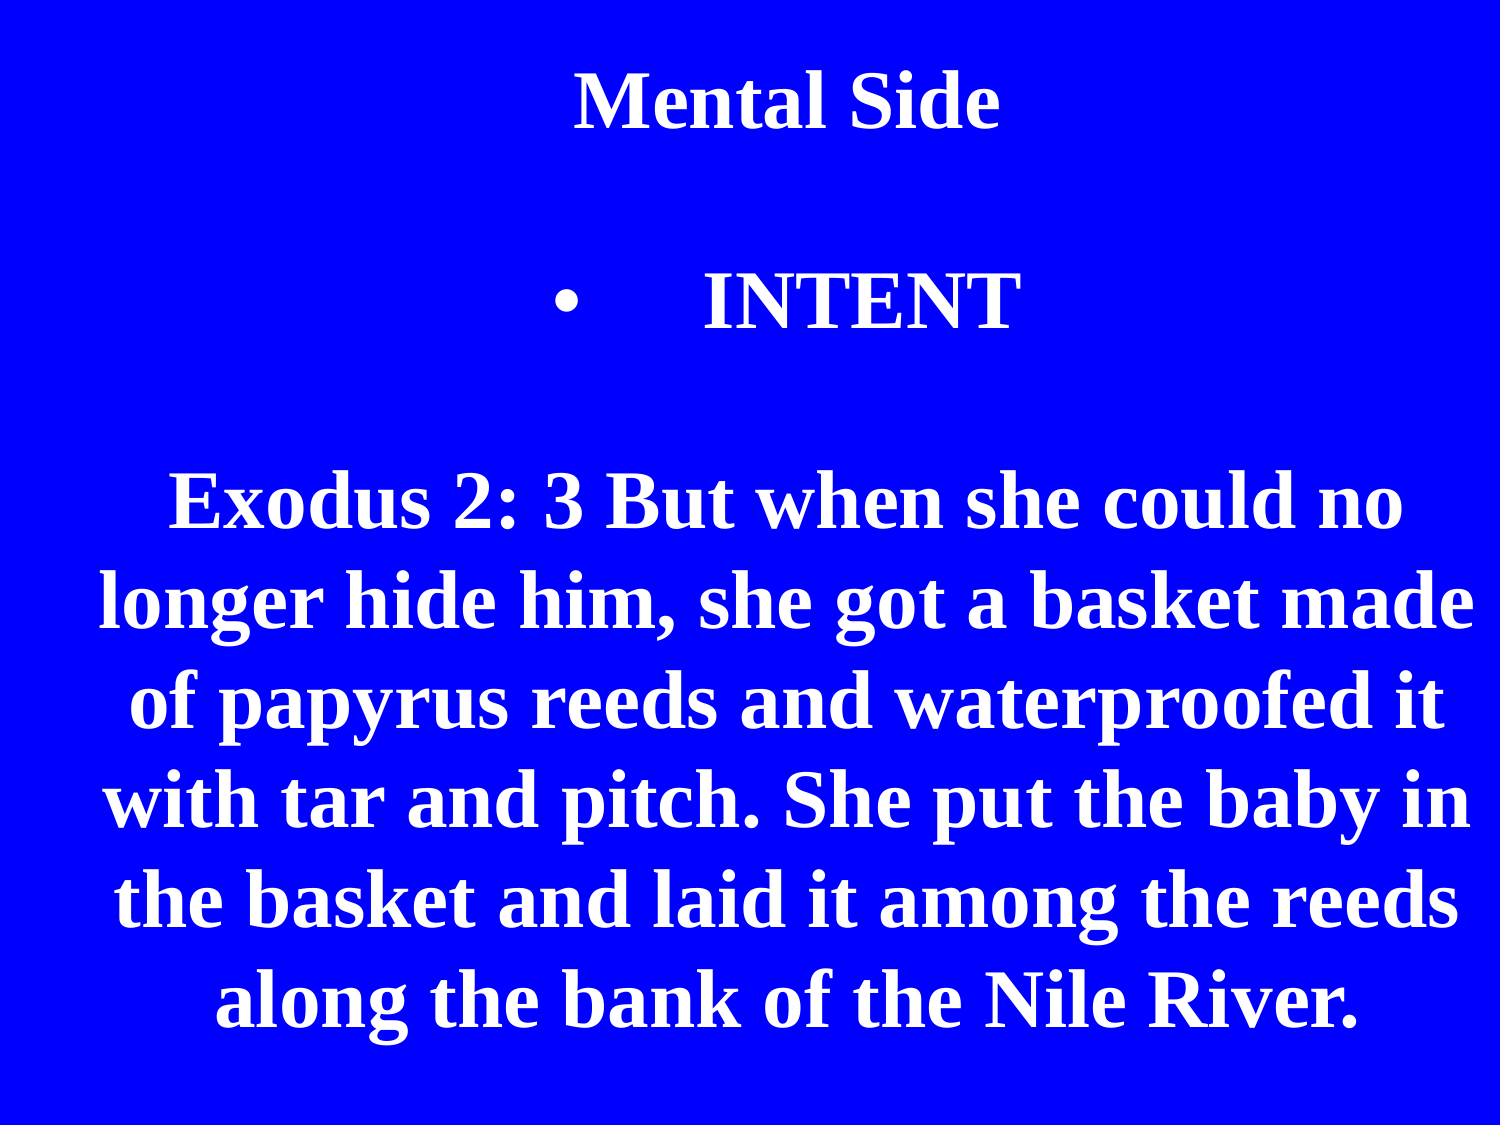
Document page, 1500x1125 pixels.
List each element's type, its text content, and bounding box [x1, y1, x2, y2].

text_box Mental Side • INTENT Exodus 2: 3 But when she could no longer hide him, she got a basket made of papyrus reeds and waterproofed it with tar and pitch. She put the baby in the basket and laid it among the reeds along the bank of the Nile River. [0, 37, 1500, 1125]
